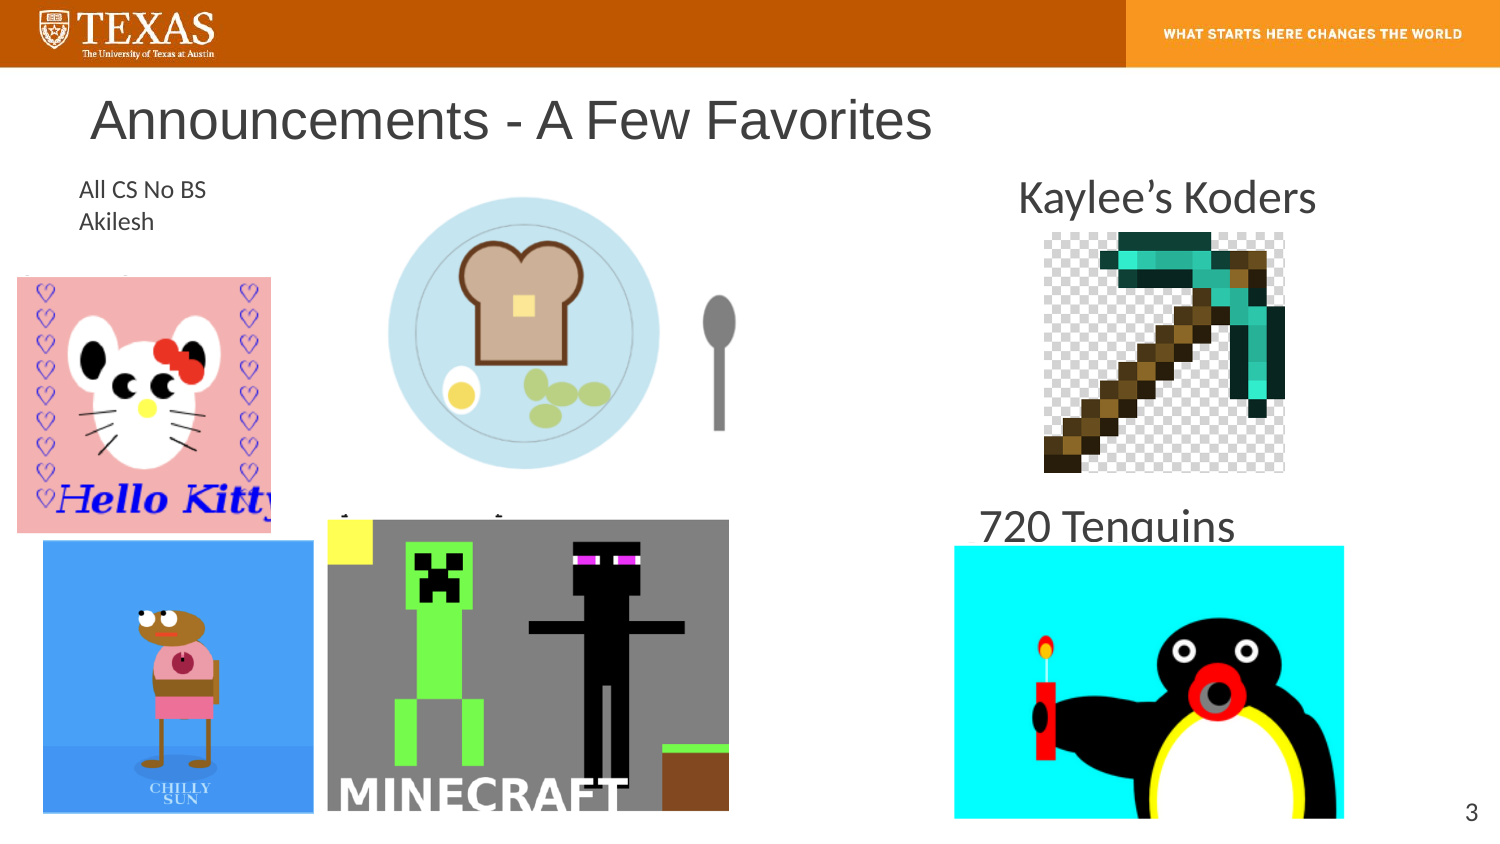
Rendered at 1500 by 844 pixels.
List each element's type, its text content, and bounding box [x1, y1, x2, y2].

list All CS No BS Akilesh [64, 164, 382, 247]
title Announcements - A Few Favorites [75, 76, 1425, 159]
slide_number ‹#› [1403, 779, 1494, 844]
picture [0, 0, 1500, 844]
list Kaylee’s Koders [1003, 158, 1407, 241]
list 720 Tenquins [963, 486, 1366, 541]
